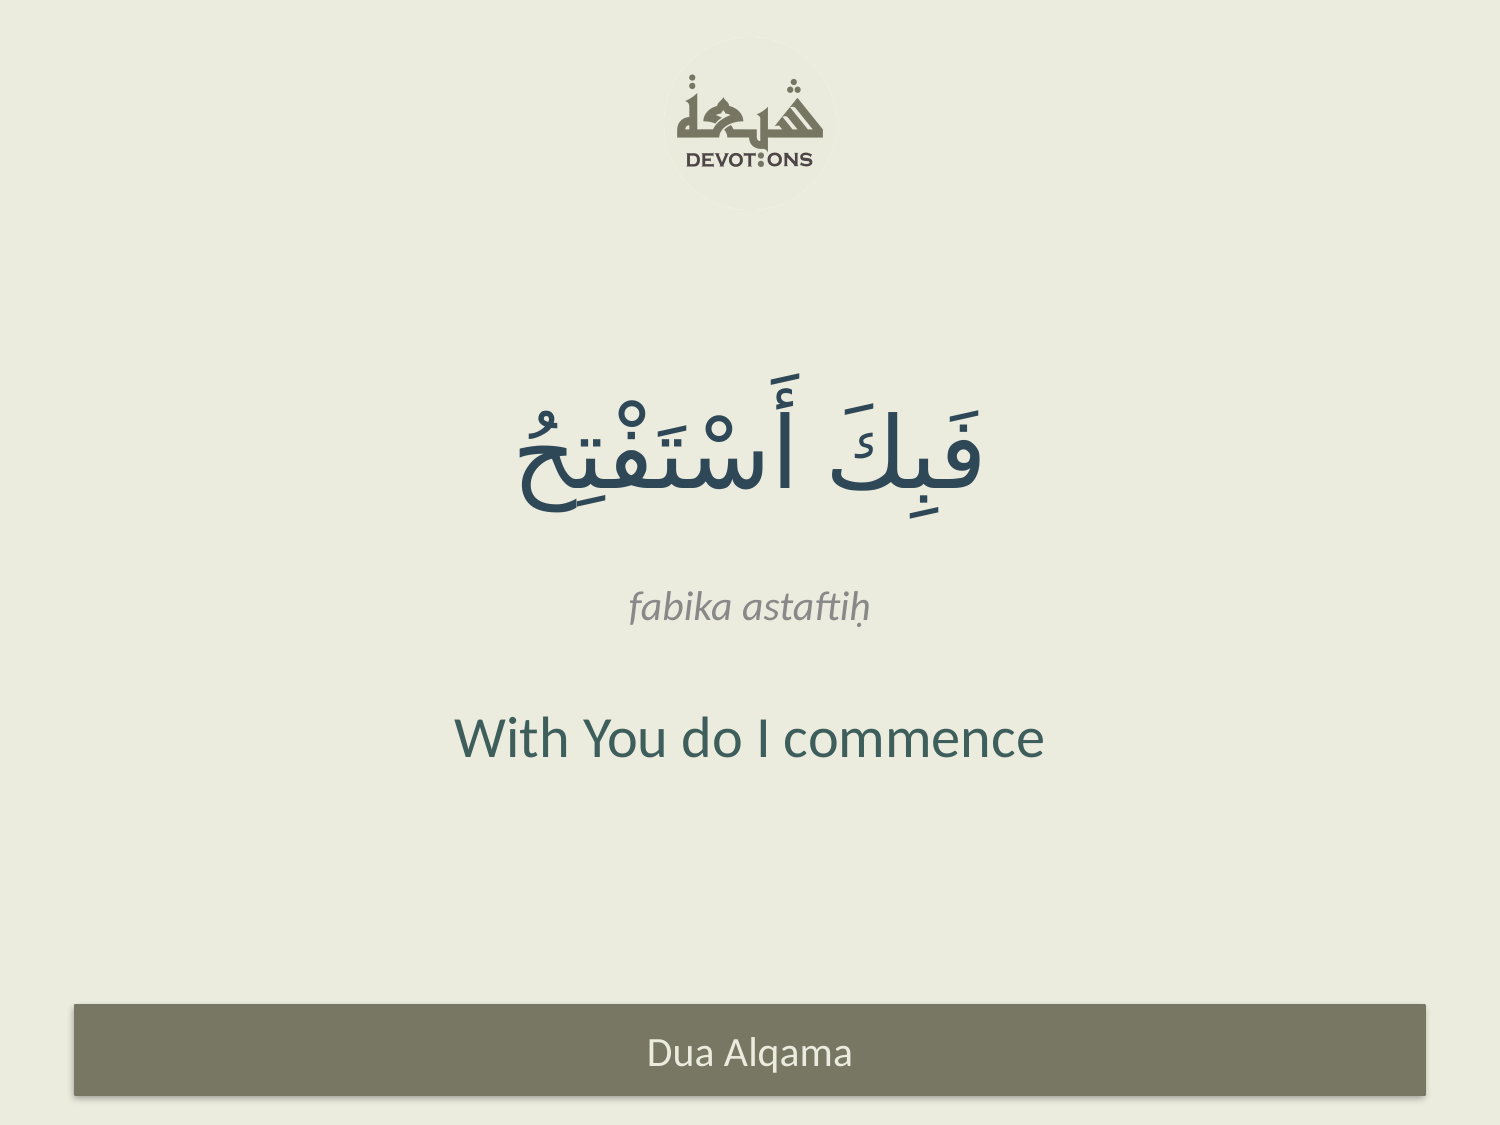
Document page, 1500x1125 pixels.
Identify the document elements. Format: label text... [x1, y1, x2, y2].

text_box [74, 1004, 1426, 1096]
text_box Dua Alqama [631, 1017, 868, 1083]
text_box فَبِكَ أَسْتَفْتِحُ fabika astaftiḥ With You do I commence [74, 381, 1425, 776]
picture [656, 29, 844, 218]
